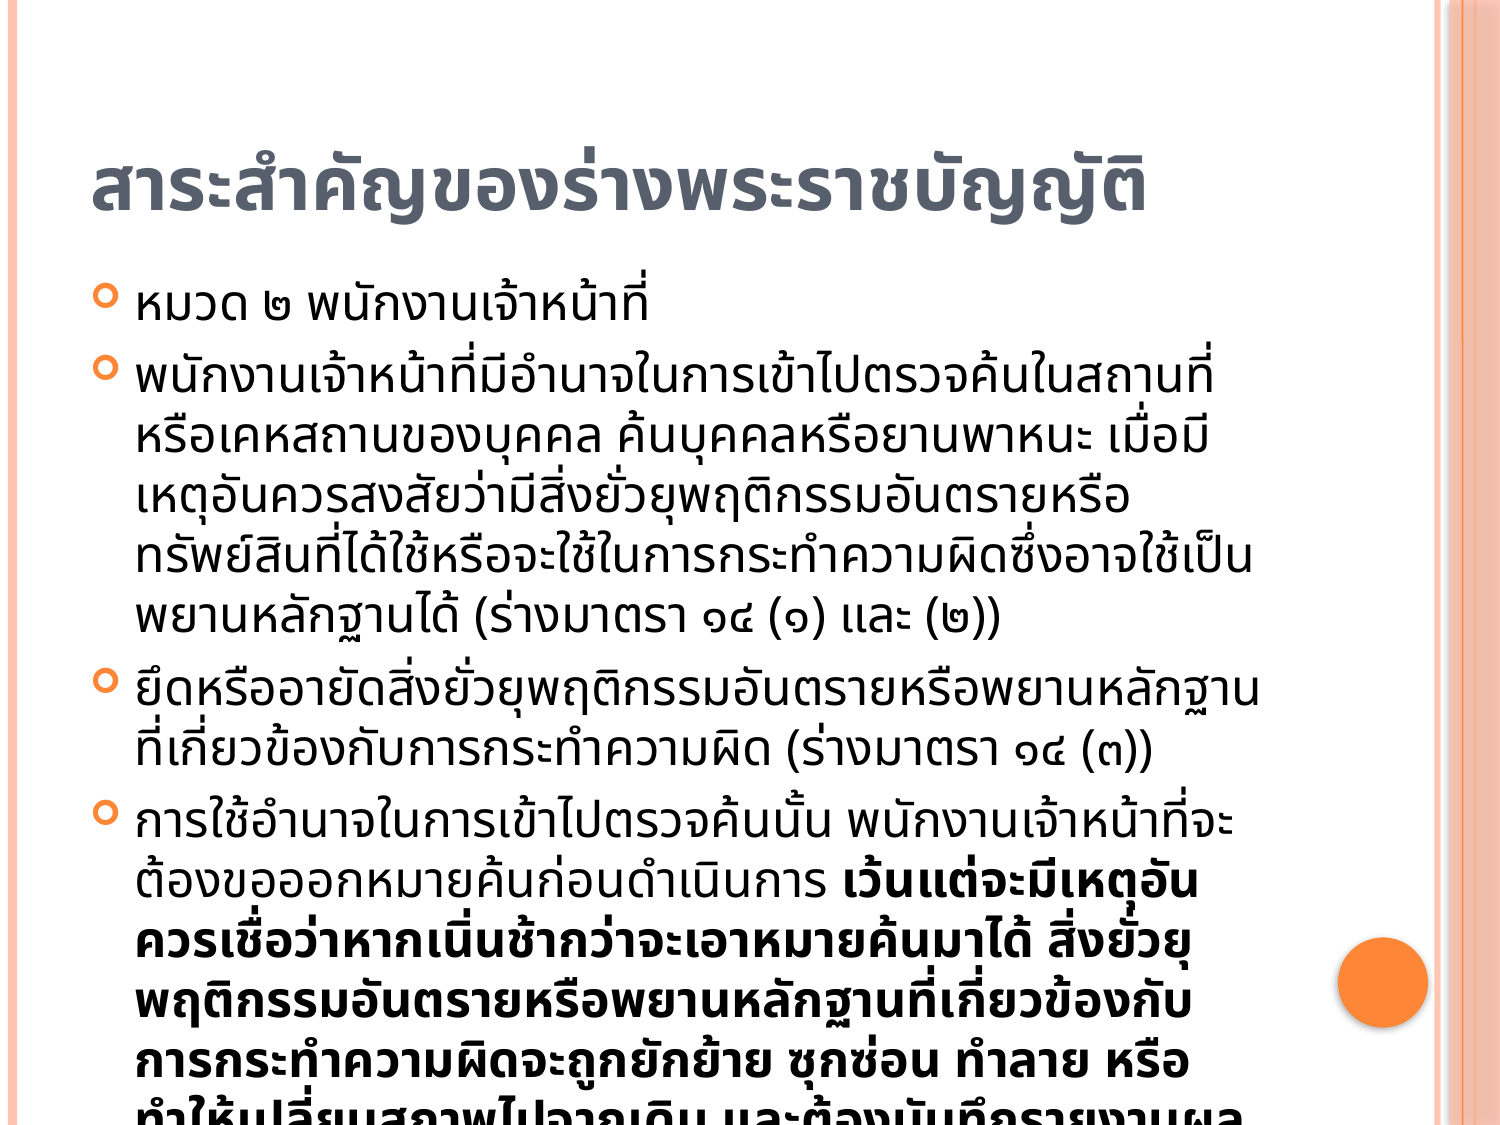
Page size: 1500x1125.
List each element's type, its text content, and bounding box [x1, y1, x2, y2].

list หมวด ๒ พนักงานเจ้าหน้าที่ พนักงานเจ้าหน้าที่มีอำนาจในการเข้าไปตรวจค้นในสถานที่ หรือเคหสถานของบุคคล ค้นบุคคลหรือยานพาหนะ เมื่อมีเหตุอันควรสงสัยว่ามีสิ่งยั่วยุพฤติกรรมอันตรายหรือทรัพย์สินที่ได้ใช้หรือจะใช้ในการกระทำความผิดซึ่งอาจใช้เป็นพยานหลักฐานได้ (ร่างมาตรา ๑๔ (๑) และ (๒)) ยึดหรืออายัดสิ่งยั่วยุพฤติกรรมอันตรายหรือพยานหลักฐานที่เกี่ยวข้องกับการกระทำความผิด (ร่างมาตรา ๑๔ (๓)) การใช้อำนาจในการเข้าไปตรวจค้นนั้น พนักงานเจ้าหน้าที่จะต้องขอออกหมายค้นก่อนดำเนินการ เว้นแต่จะมีเหตุอันควรเชื่อว่าหากเนิ่นช้ากว่าจะเอาหมายค้นมาได้ สิ่งยั่วยุพฤติกรรมอันตรายหรือพยานหลักฐานที่เกี่ยวข้องกับการกระทำความผิดจะถูกยักย้าย ซุกซ่อน ทำลาย หรือทำให้เปลี่ยนสภาพไปจากเดิม และต้องบันทึกรายงานผลต่อศาลที่มีเขตอำนาจภายหลังการดำเนินการดังกล่าว (ร่างมาตรา ๑๔ วรรค ๒) [74, 262, 1301, 1063]
title สาระสำคัญของร่างพระราชบัญญัติ [75, 45, 1300, 233]
